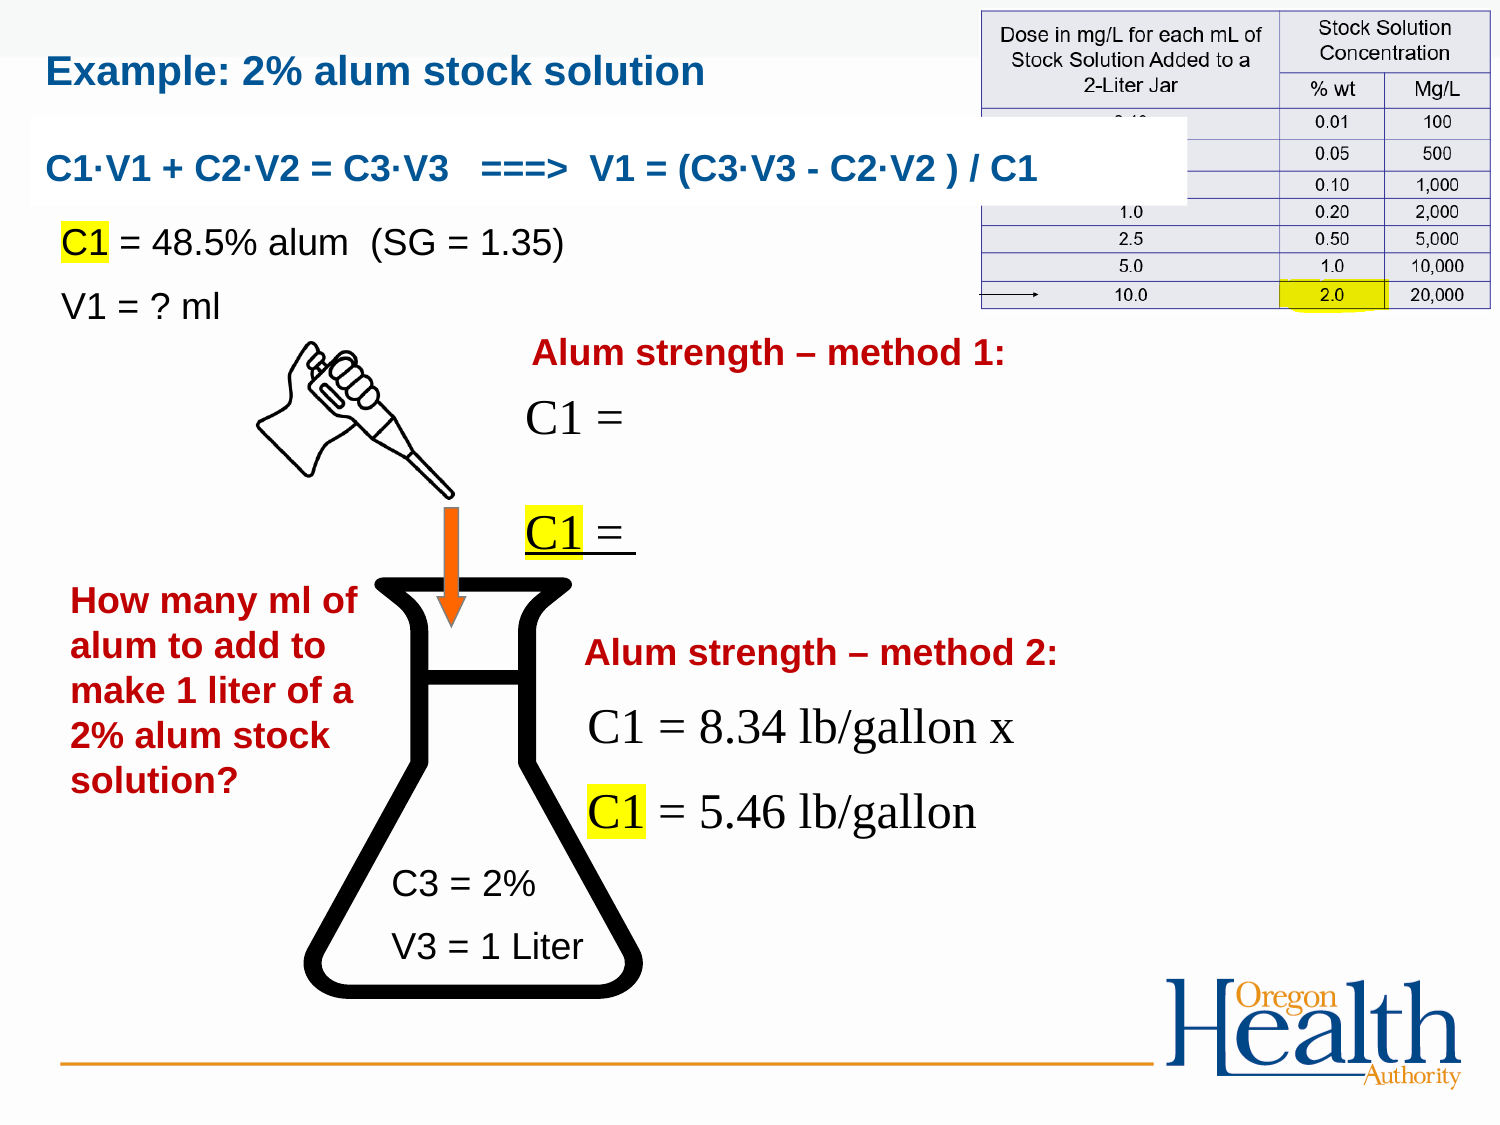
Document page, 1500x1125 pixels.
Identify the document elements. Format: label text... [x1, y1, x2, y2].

text_box How many ml of alum to add to make 1 liter of a 2% alum stock solution? [55, 568, 381, 809]
text_box C1 = 5.46 lb/gallon [587, 778, 1500, 839]
text_box [437, 540, 466, 627]
text_box Alum strength – method 1: [516, 320, 1087, 381]
text_box C3 = 2% V3 = 1 Liter [376, 851, 776, 975]
text_box [303, 577, 641, 999]
text_box C1 = 48.5% alum (SG = 1.35) V1 = ? ml [46, 210, 630, 335]
title Example: 2% alum stock solution C1·V1 + C2·V2 = C3·V3 ===> V1 = (C3·V3 - C2·V2 ) / C1 [30, 116, 974, 206]
picture [0, 0, 1500, 1125]
text_box Alum strength – method 2: [569, 620, 1386, 680]
